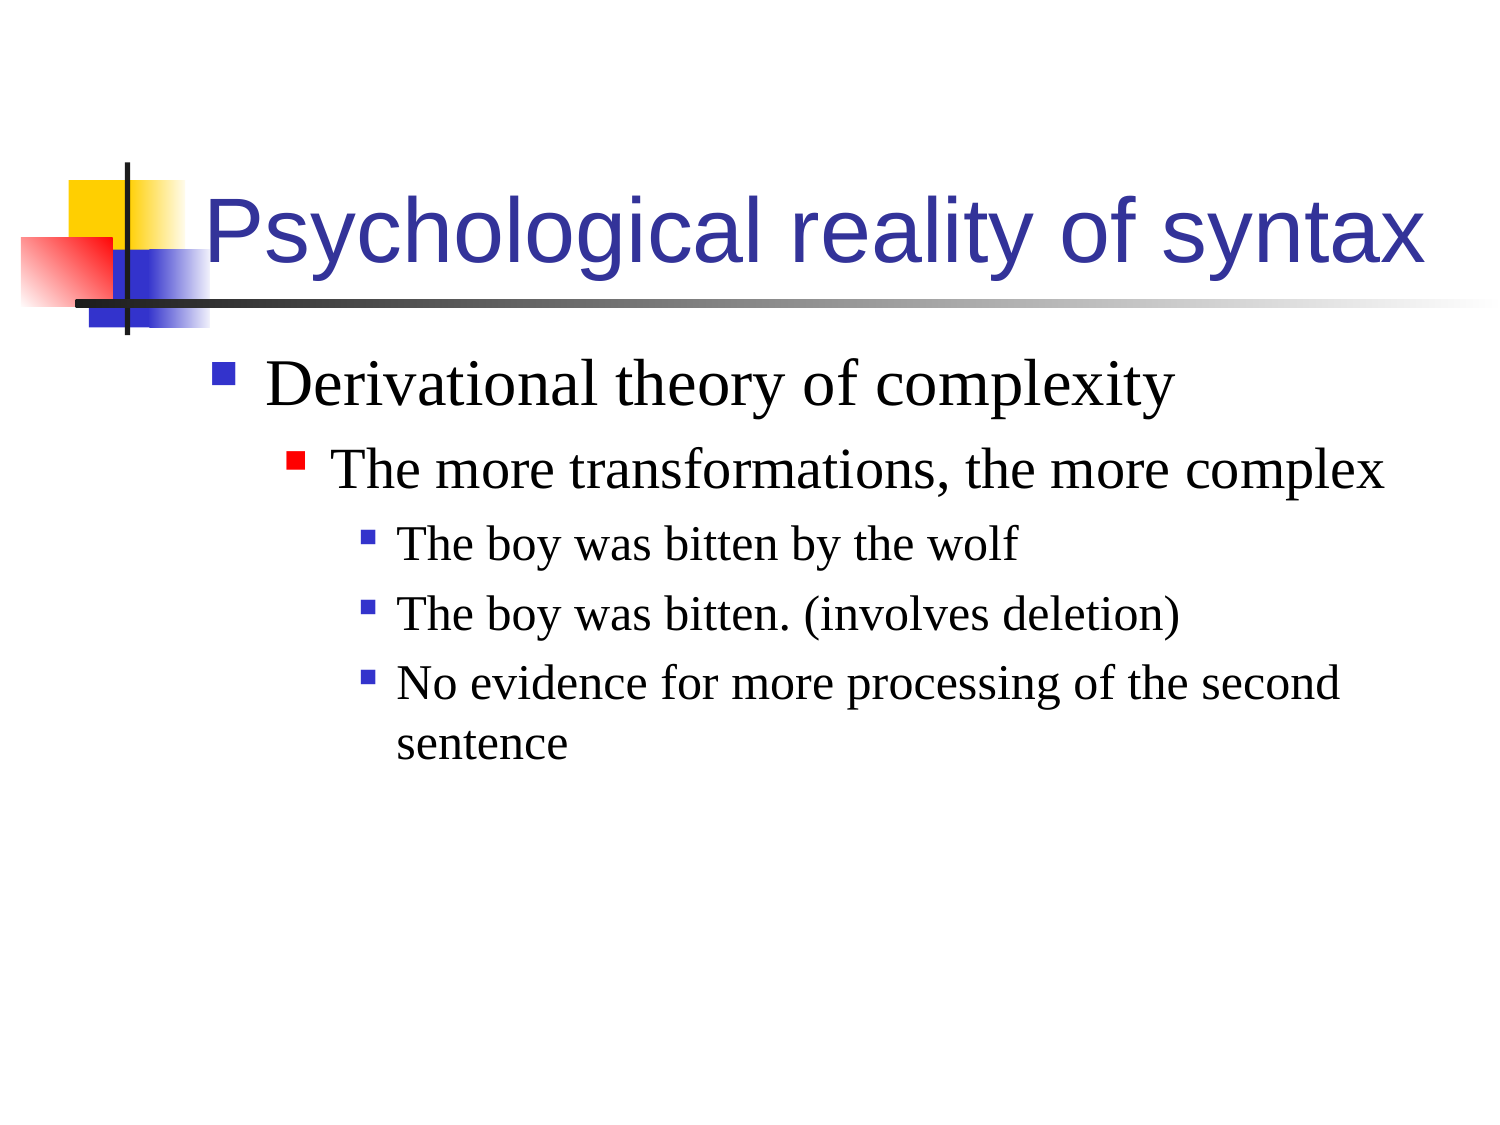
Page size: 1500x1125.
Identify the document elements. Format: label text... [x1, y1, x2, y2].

title Psychological reality of syntax [188, 101, 1468, 289]
list Derivational theory of complexity The more transformations, the more complex The boy was bitten by the wolf The boy was bitten. (involves deletion) No evidence for more processing of the second sentence [193, 330, 1470, 701]
